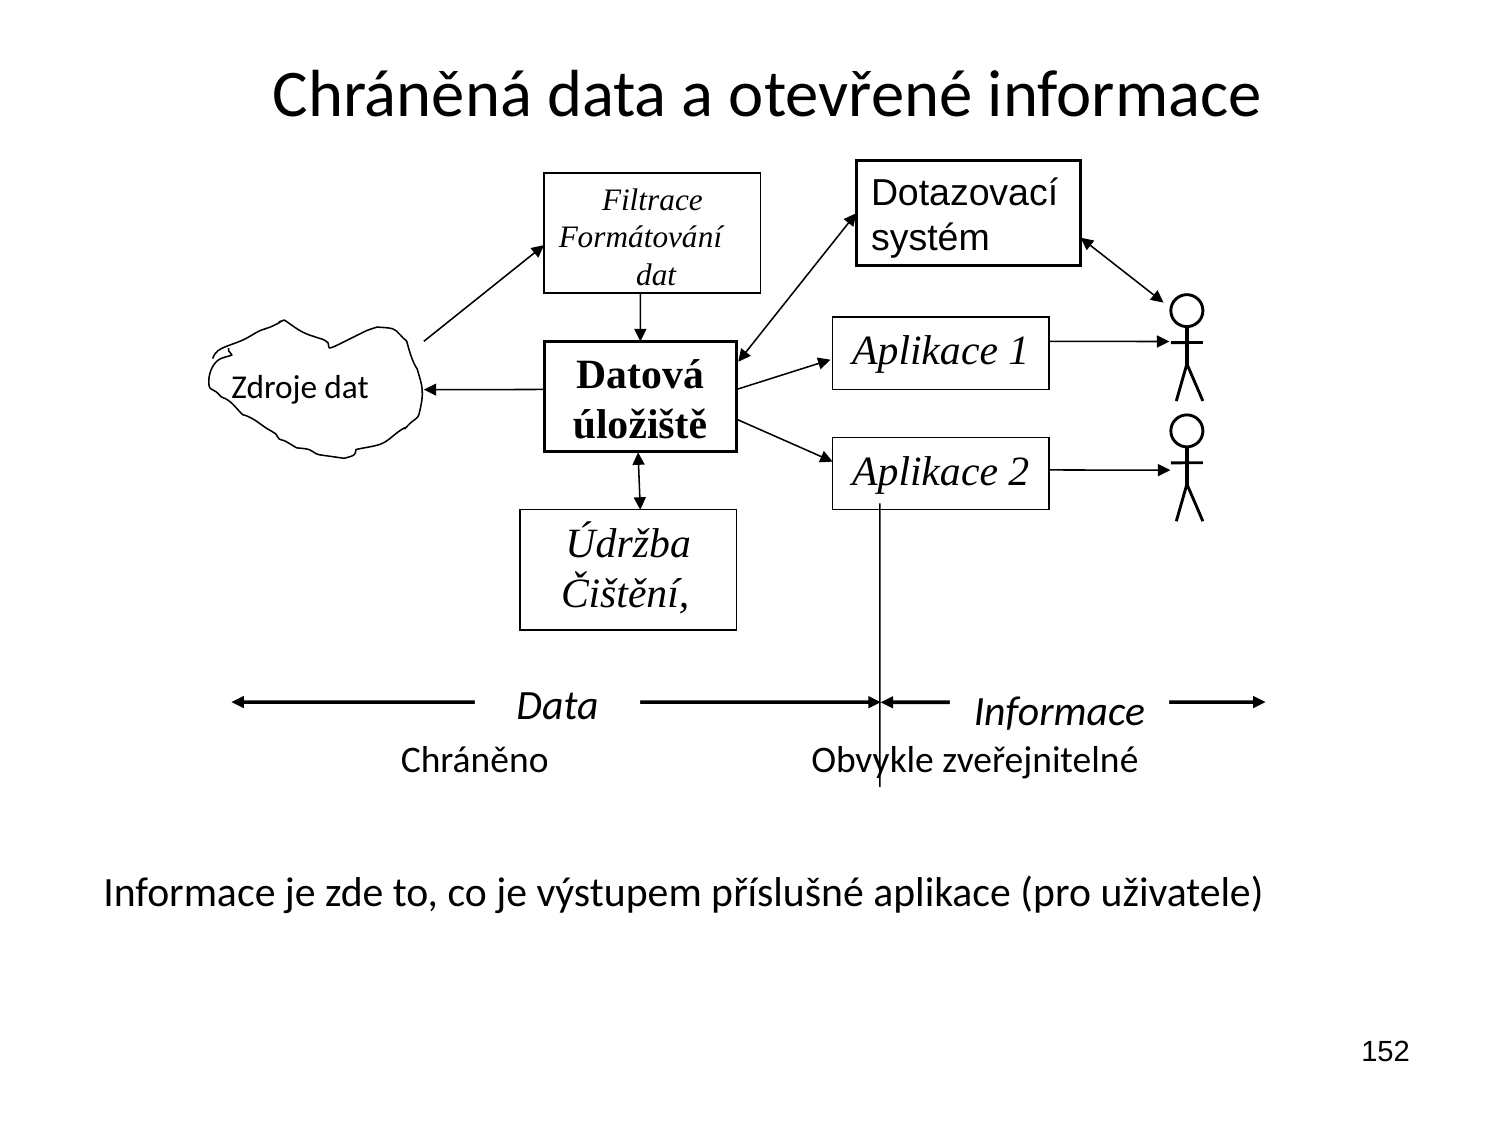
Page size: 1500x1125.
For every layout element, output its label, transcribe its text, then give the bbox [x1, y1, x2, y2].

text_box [1080, 237, 1164, 303]
slide_number 152 [1074, 1024, 1426, 1103]
text_box Chráněná data a otevřené informace [112, 42, 1424, 138]
text_box Informace je zde to, co je výstupem příslušné aplikace (pro uživatele) [88, 857, 1436, 923]
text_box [737, 213, 857, 362]
text_box Chráněno Obvykle zveřejnitelné [88, 727, 1333, 833]
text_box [159, 148, 1362, 751]
